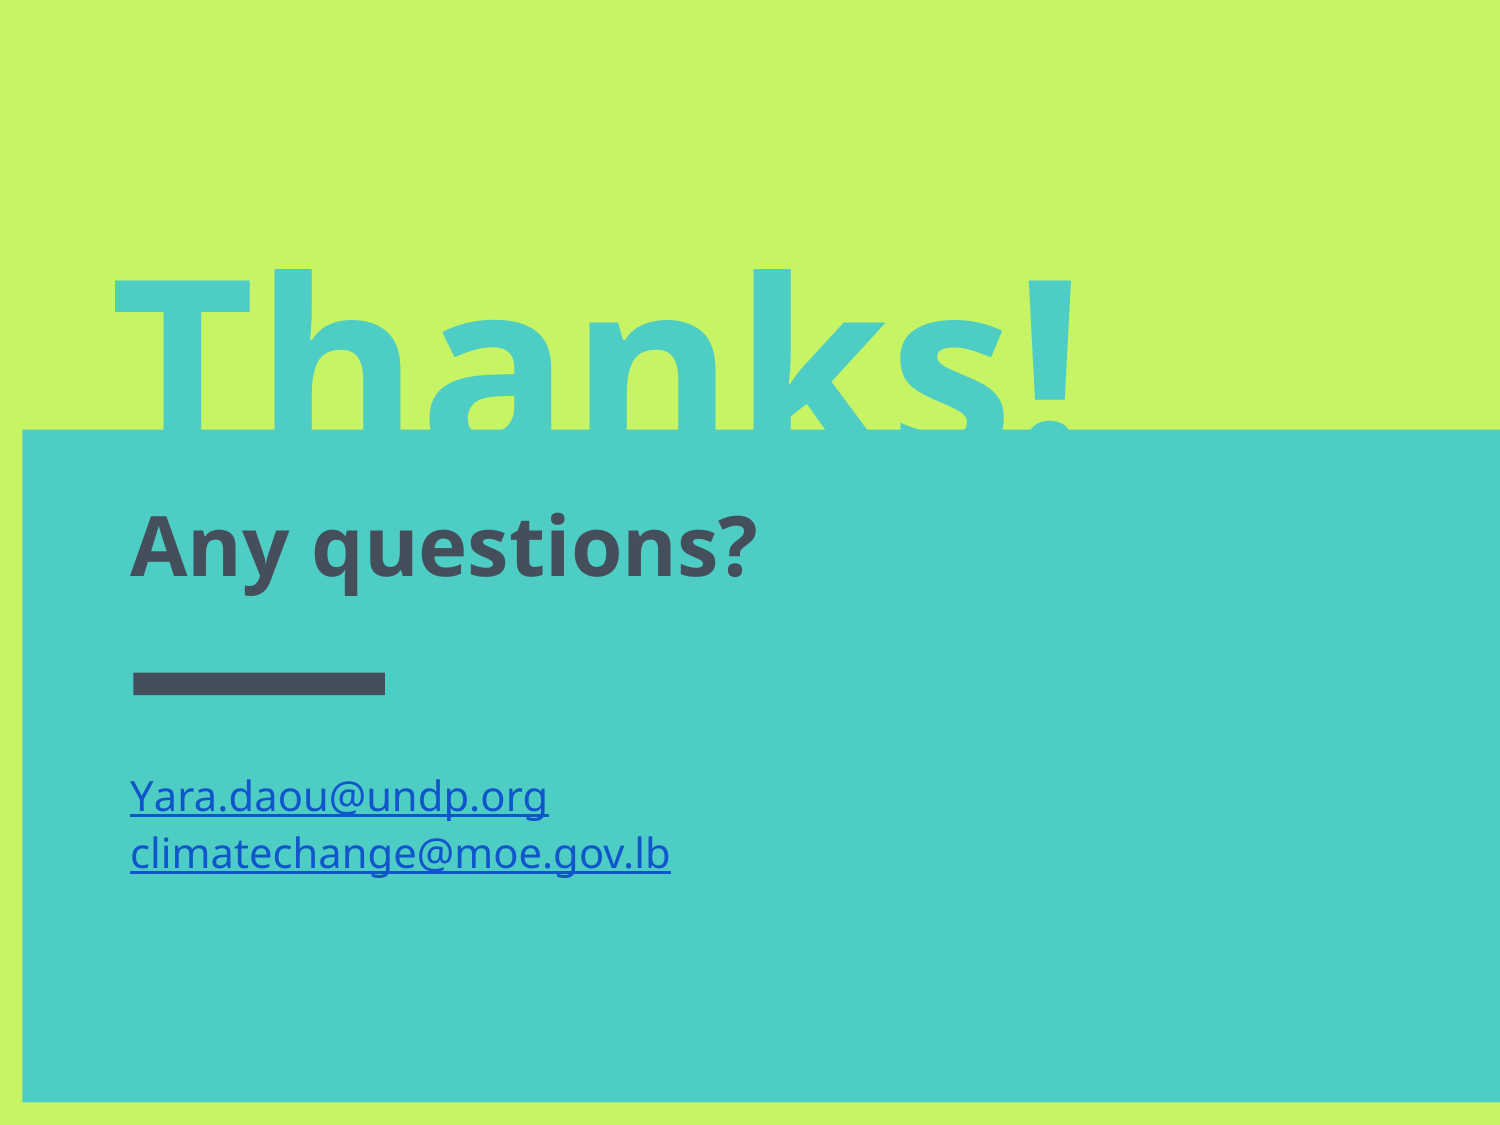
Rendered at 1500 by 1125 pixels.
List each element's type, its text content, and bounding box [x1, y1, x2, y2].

list Yara.daou@undp.org climatechange@moe.gov.lb [115, 754, 1209, 1065]
text_box [0, 0, 1500, 430]
title Thanks! [95, 270, 1203, 525]
text_box [133, 672, 385, 696]
subtitle Any questions? [115, 478, 940, 616]
